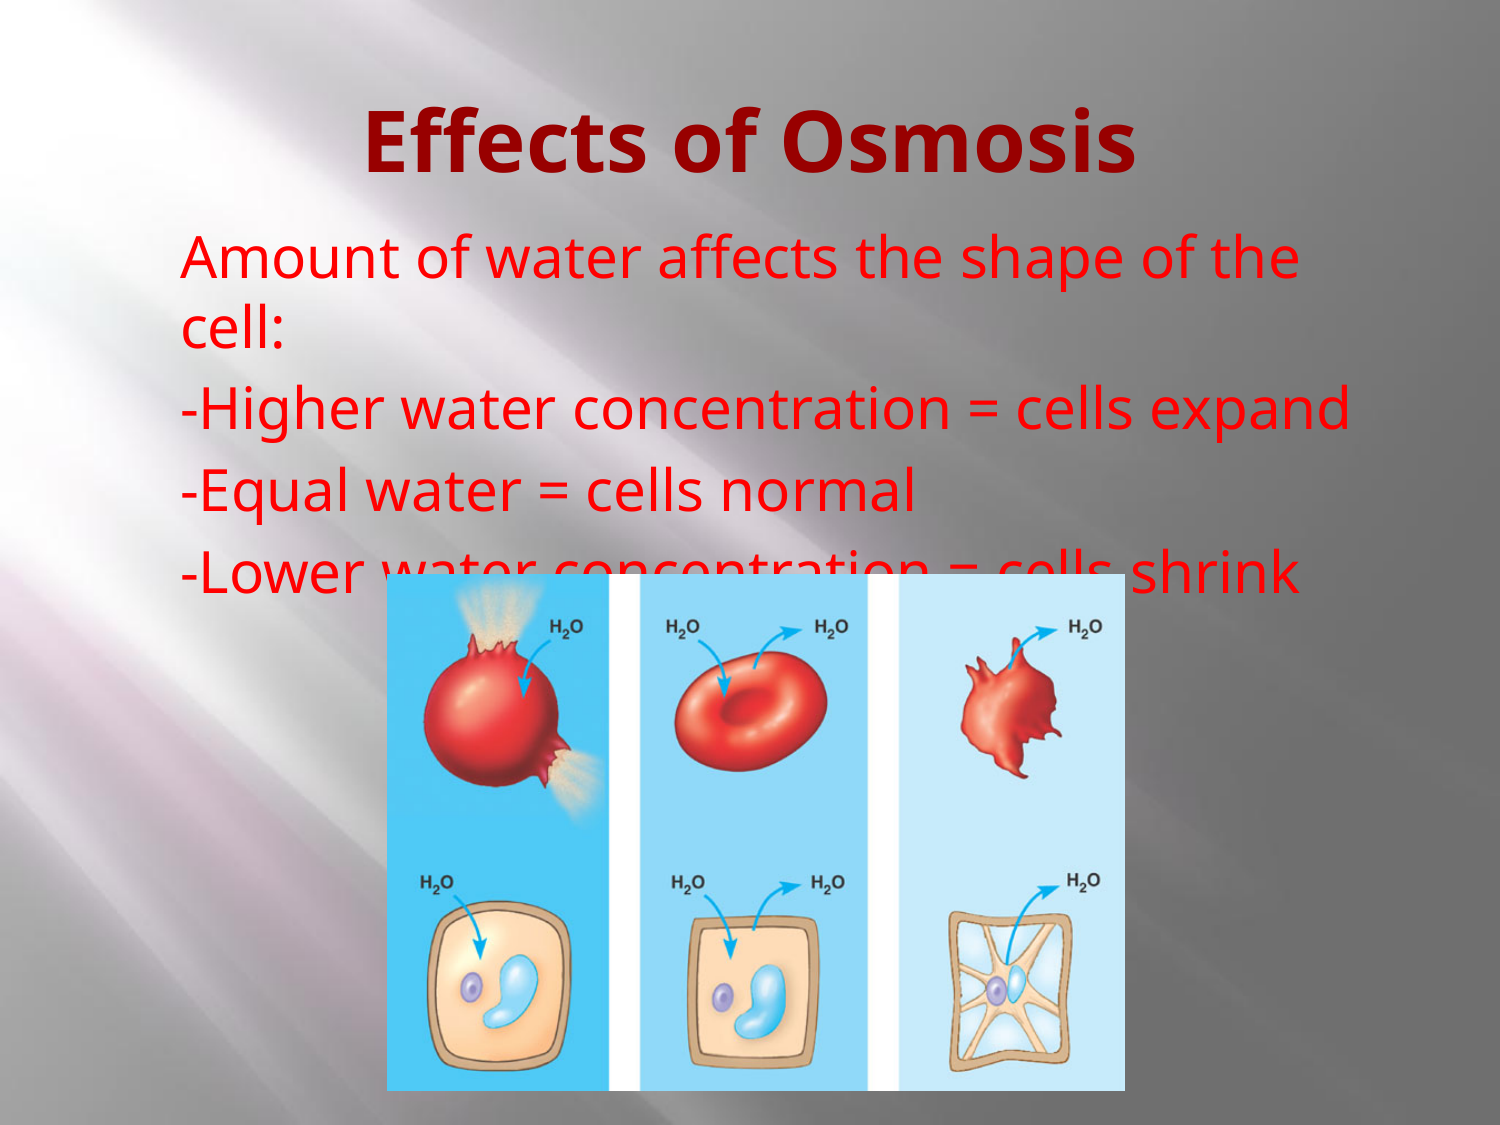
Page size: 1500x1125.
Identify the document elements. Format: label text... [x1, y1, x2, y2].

list Amount of water affects the shape of the cell: -Higher water concentration = cells expand -Equal water = cells normal -Lower water concentration = cells shrink [75, 212, 1425, 985]
title Effects of Osmosis [75, 45, 1425, 212]
picture [0, 0, 1500, 1125]
